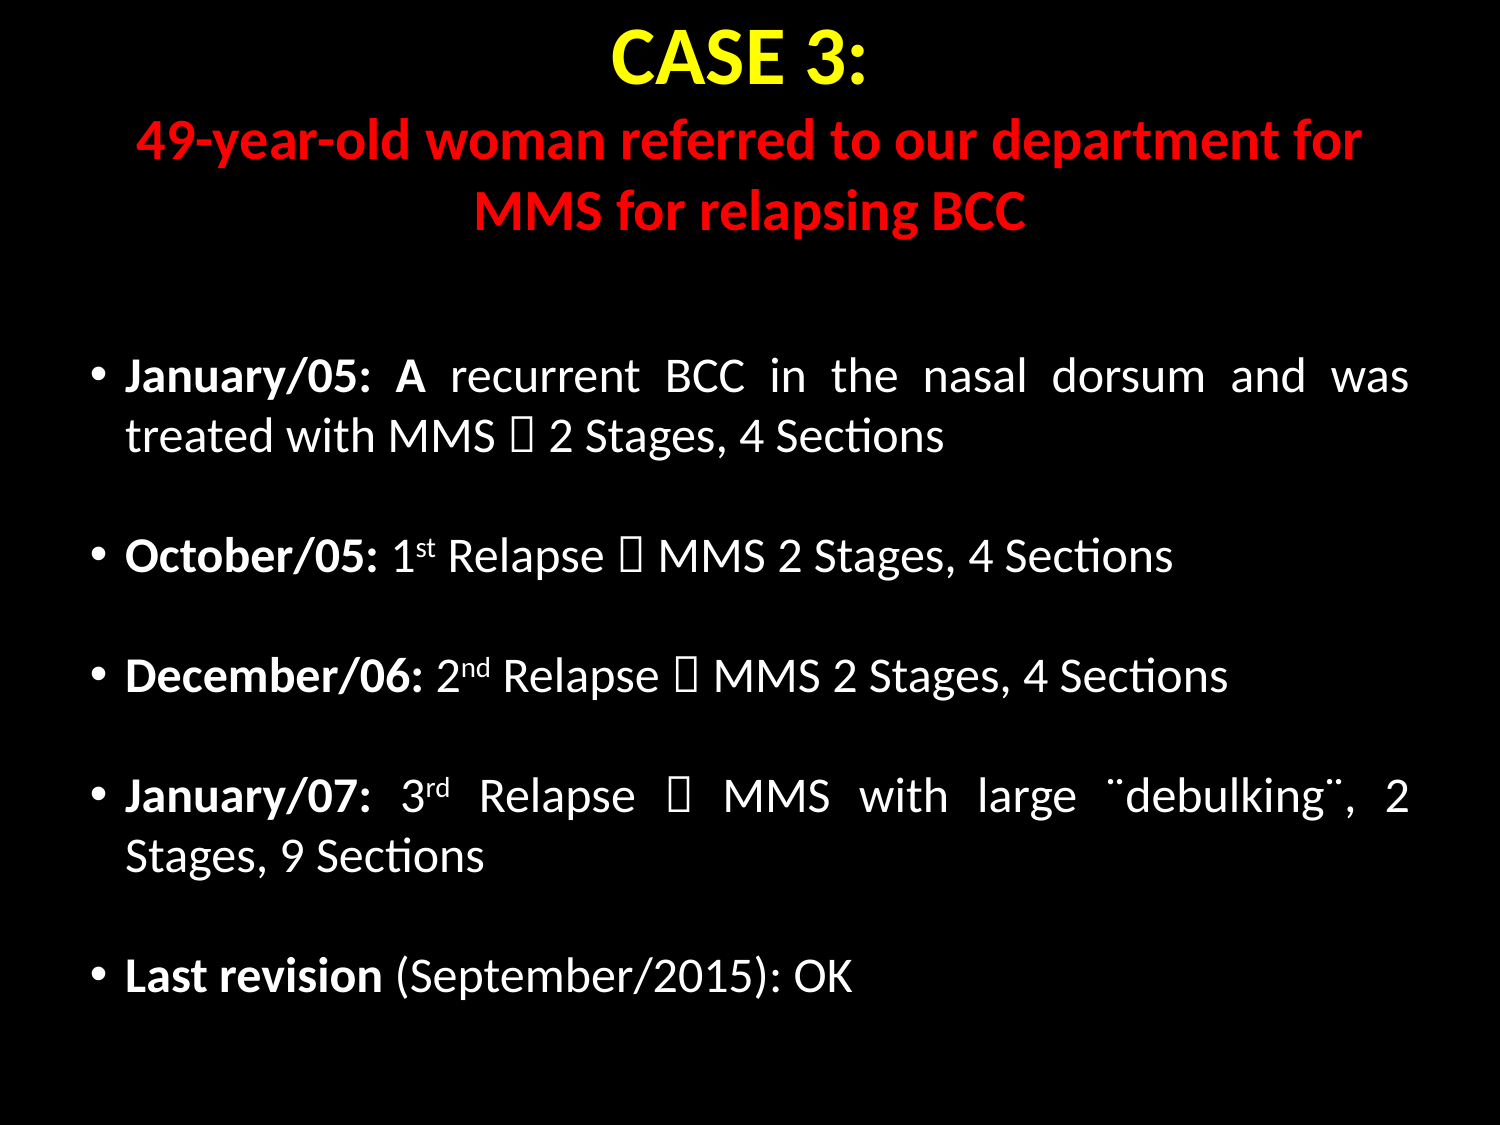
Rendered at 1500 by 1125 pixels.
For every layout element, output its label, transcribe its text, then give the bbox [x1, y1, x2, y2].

text_box CASE 3: 49-year-old woman referred to our department for MMS for relapsing BCC [112, 24, 1388, 219]
text_box January/05: A recurrent BCC in the nasal dorsum and was treated with MMS  2 Stages, 4 Sections October/05: 1st Relapse  MMS 2 Stages, 4 Sections December/06: 2nd Relapse  MMS 2 Stages, 4 Sections January/07: 3rd Relapse  MMS with large ¨debulking¨, 2 Stages, 9 Sections Last revision (September/2015): OK [74, 245, 1425, 1011]
